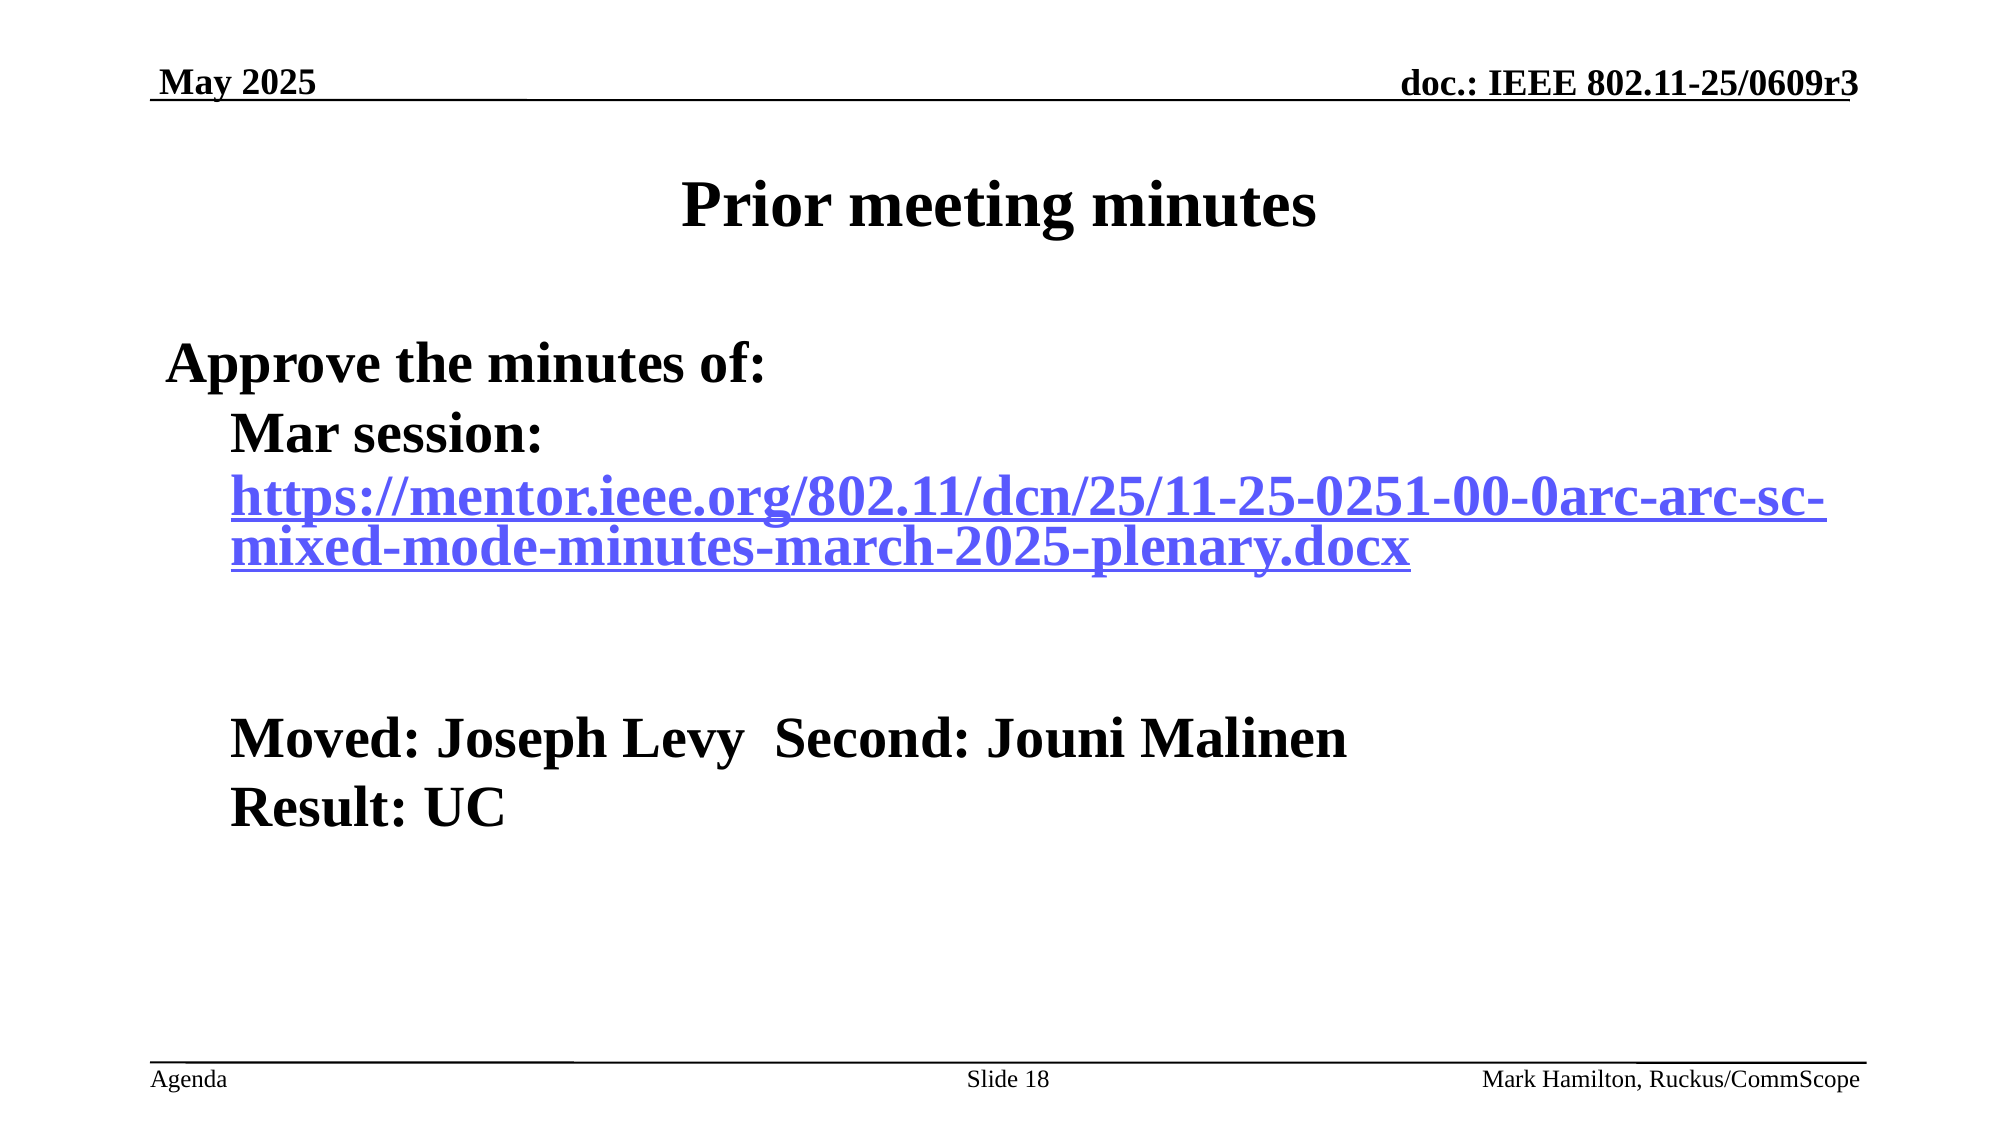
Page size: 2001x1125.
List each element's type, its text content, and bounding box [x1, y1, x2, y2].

title Prior meeting minutes [149, 112, 1850, 288]
slide_number Slide 18 [950, 1061, 1067, 1123]
list Approve the minutes of: Mar session: https://mentor.ieee.org/802.11/dcn/25/11-25-0251-00-0arc-arc-sc-mixed-mode-minutes-march-2025-plenary.docx Moved: Joseph Levy Second: Jouni Malinen Result: UC [149, 324, 1850, 1000]
